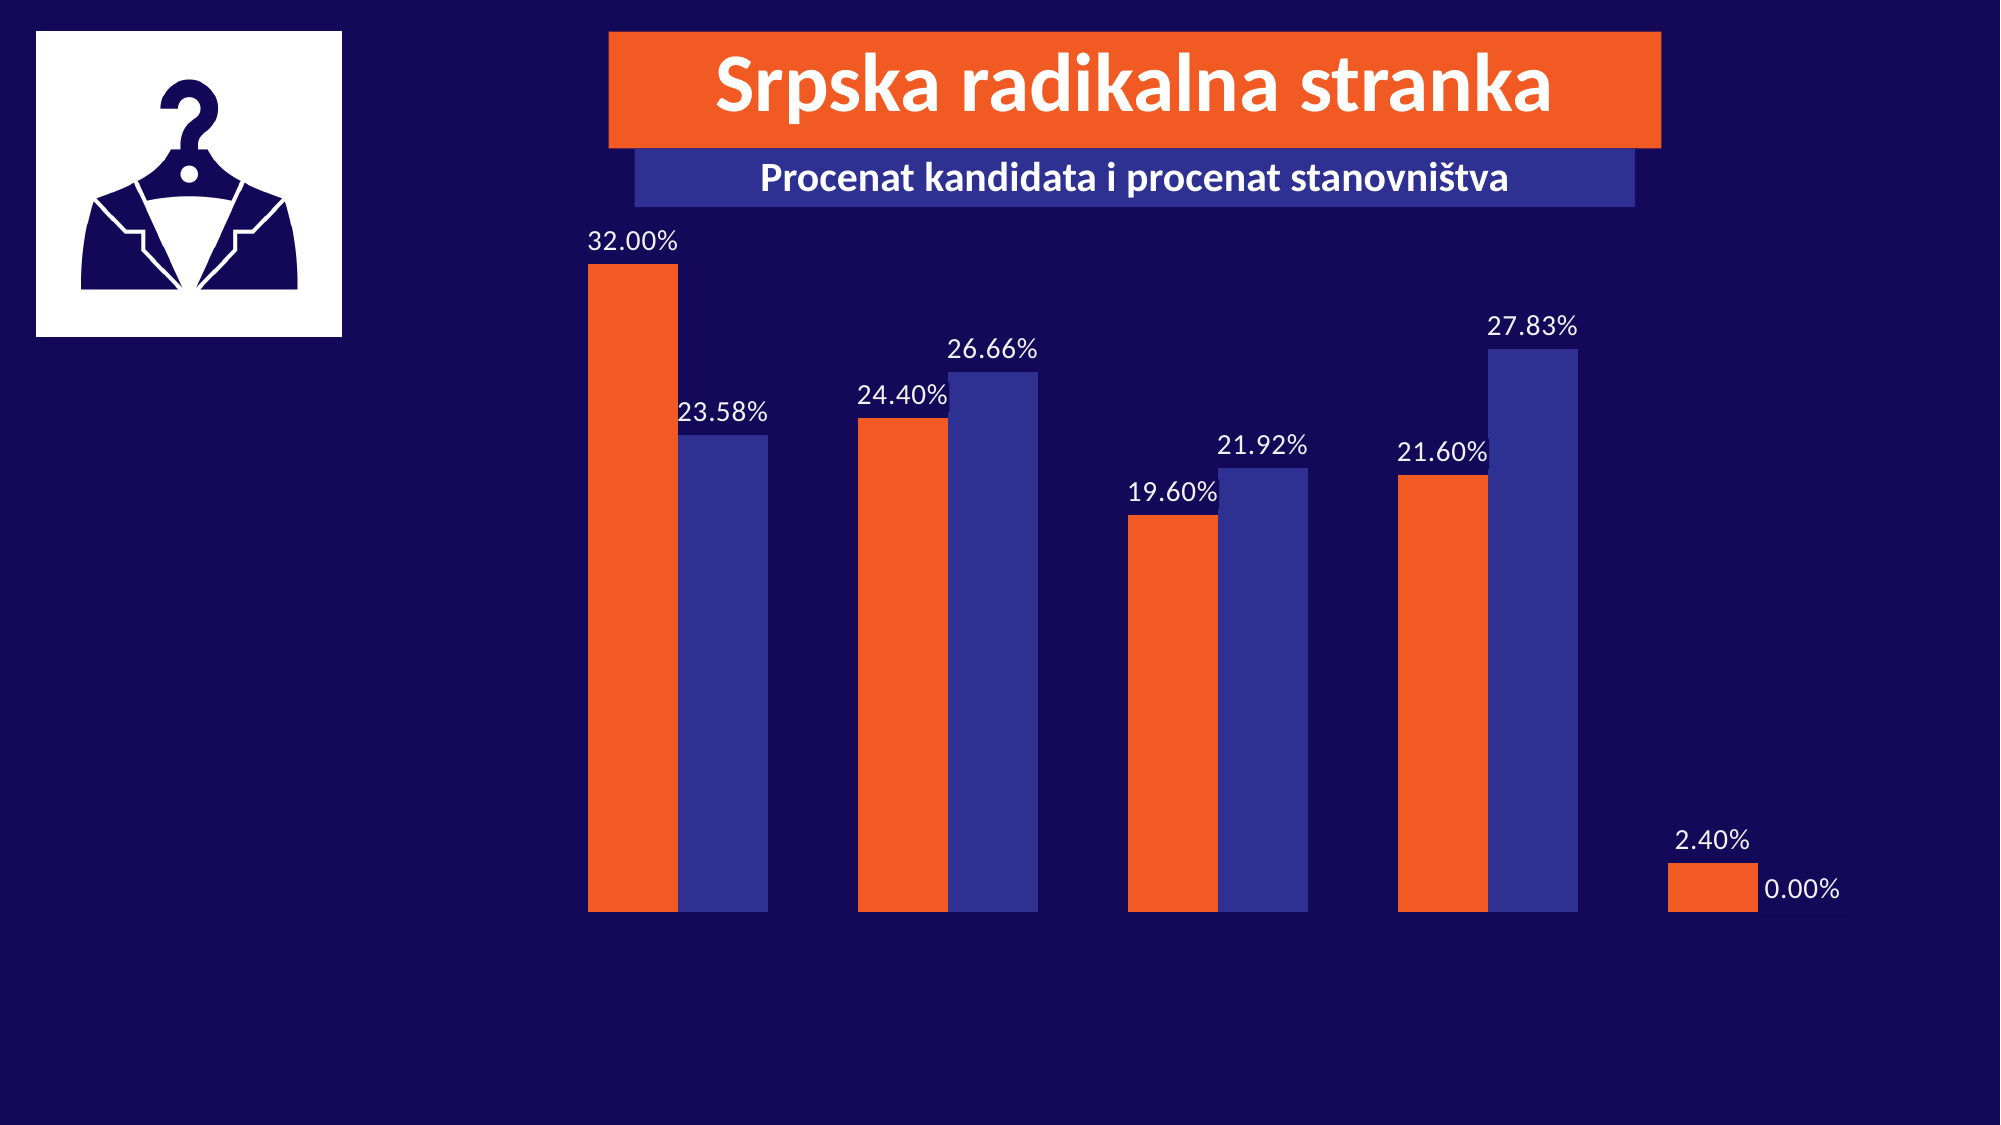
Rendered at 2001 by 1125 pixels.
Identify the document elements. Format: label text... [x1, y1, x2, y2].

picture [35, 31, 342, 337]
text_box Procenat kandidata i procenat stanovništva [634, 148, 1636, 203]
subtitle Srpska radikalna stranka [608, 31, 1662, 149]
chart [186, 203, 1893, 1090]
